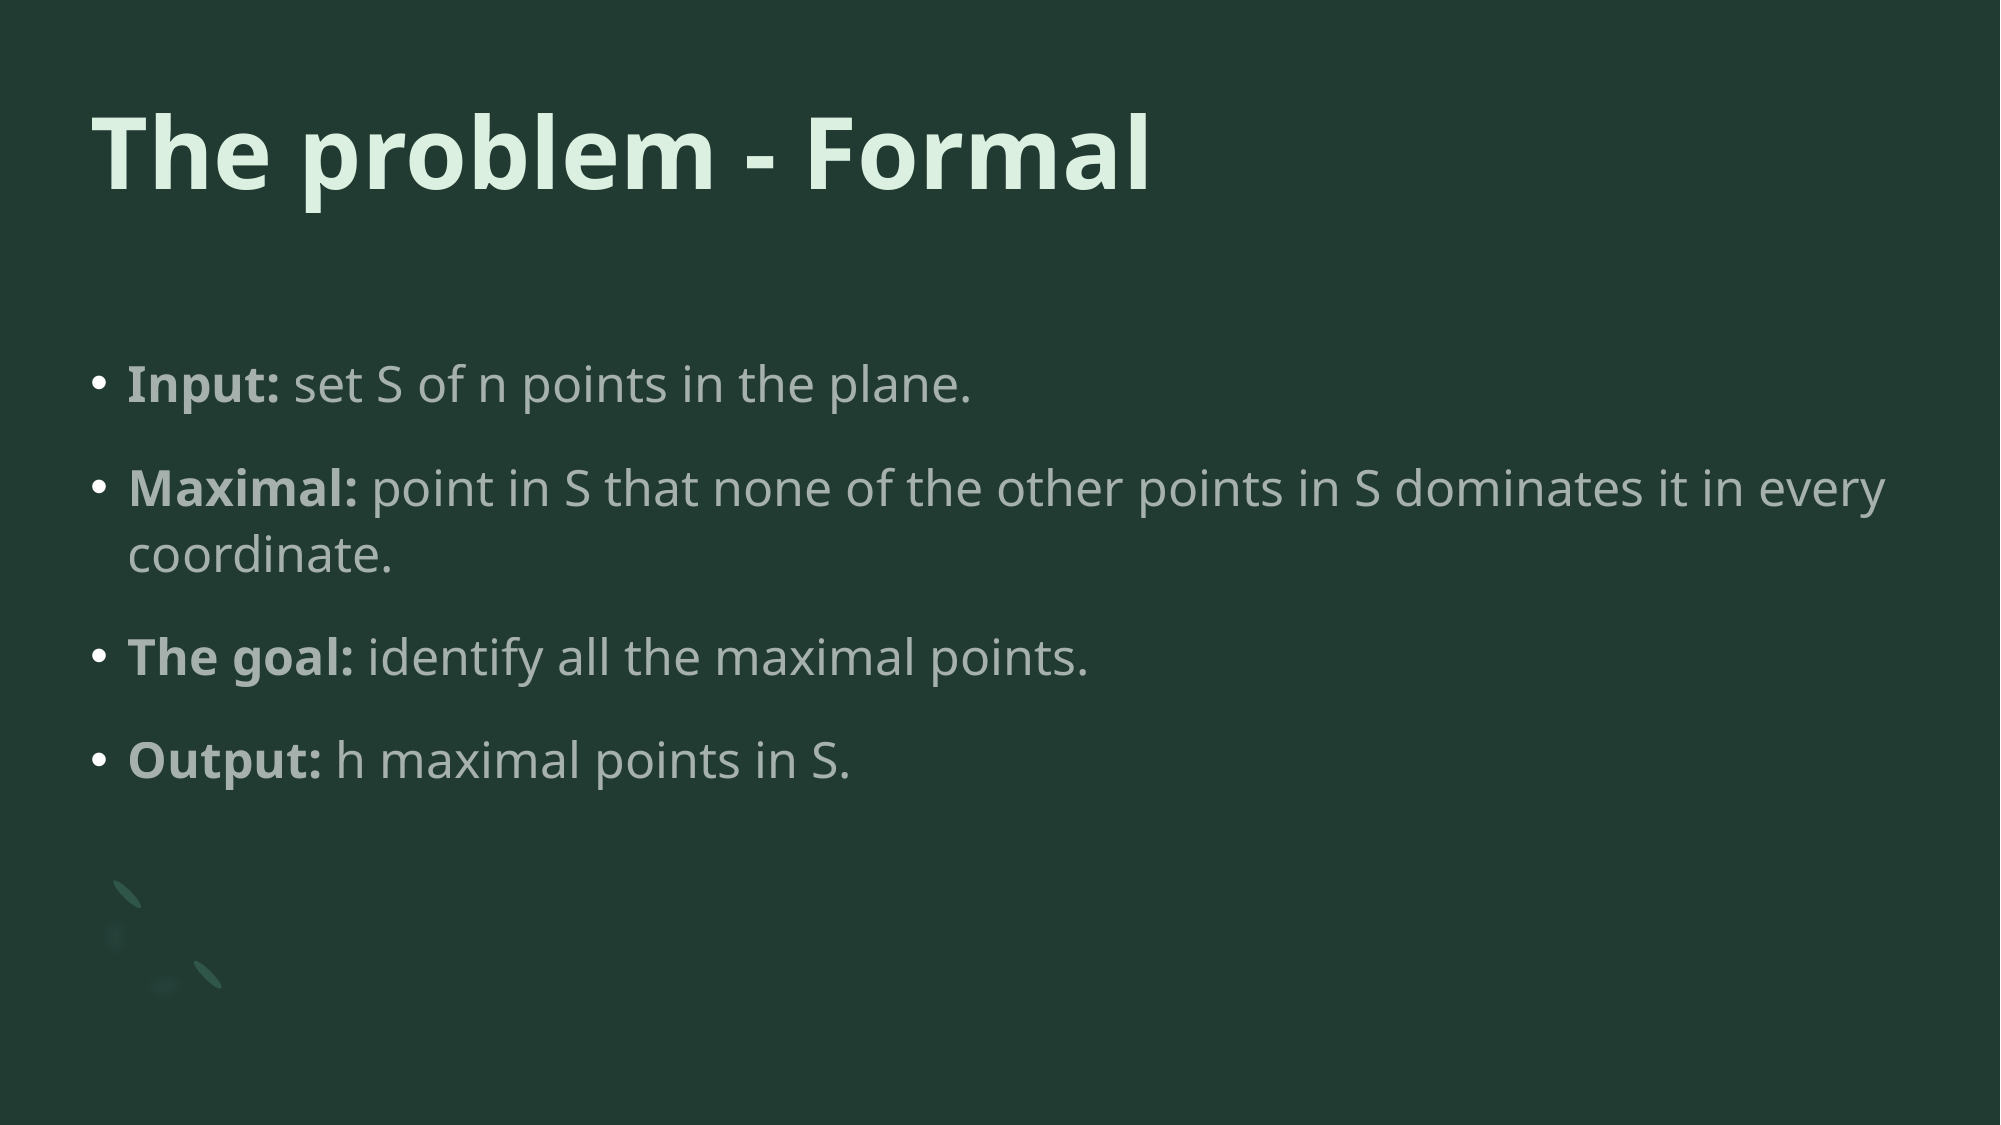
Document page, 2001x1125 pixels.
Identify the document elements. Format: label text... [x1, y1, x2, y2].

title The problem - Formal [90, 90, 1910, 309]
list Input: set S of n points in the plane. Maximal: point in S that none of the other points in S dominates it in every coordinate. The goal: identify all the maximal points. Output: h maximal points in S. [90, 346, 1910, 1000]
